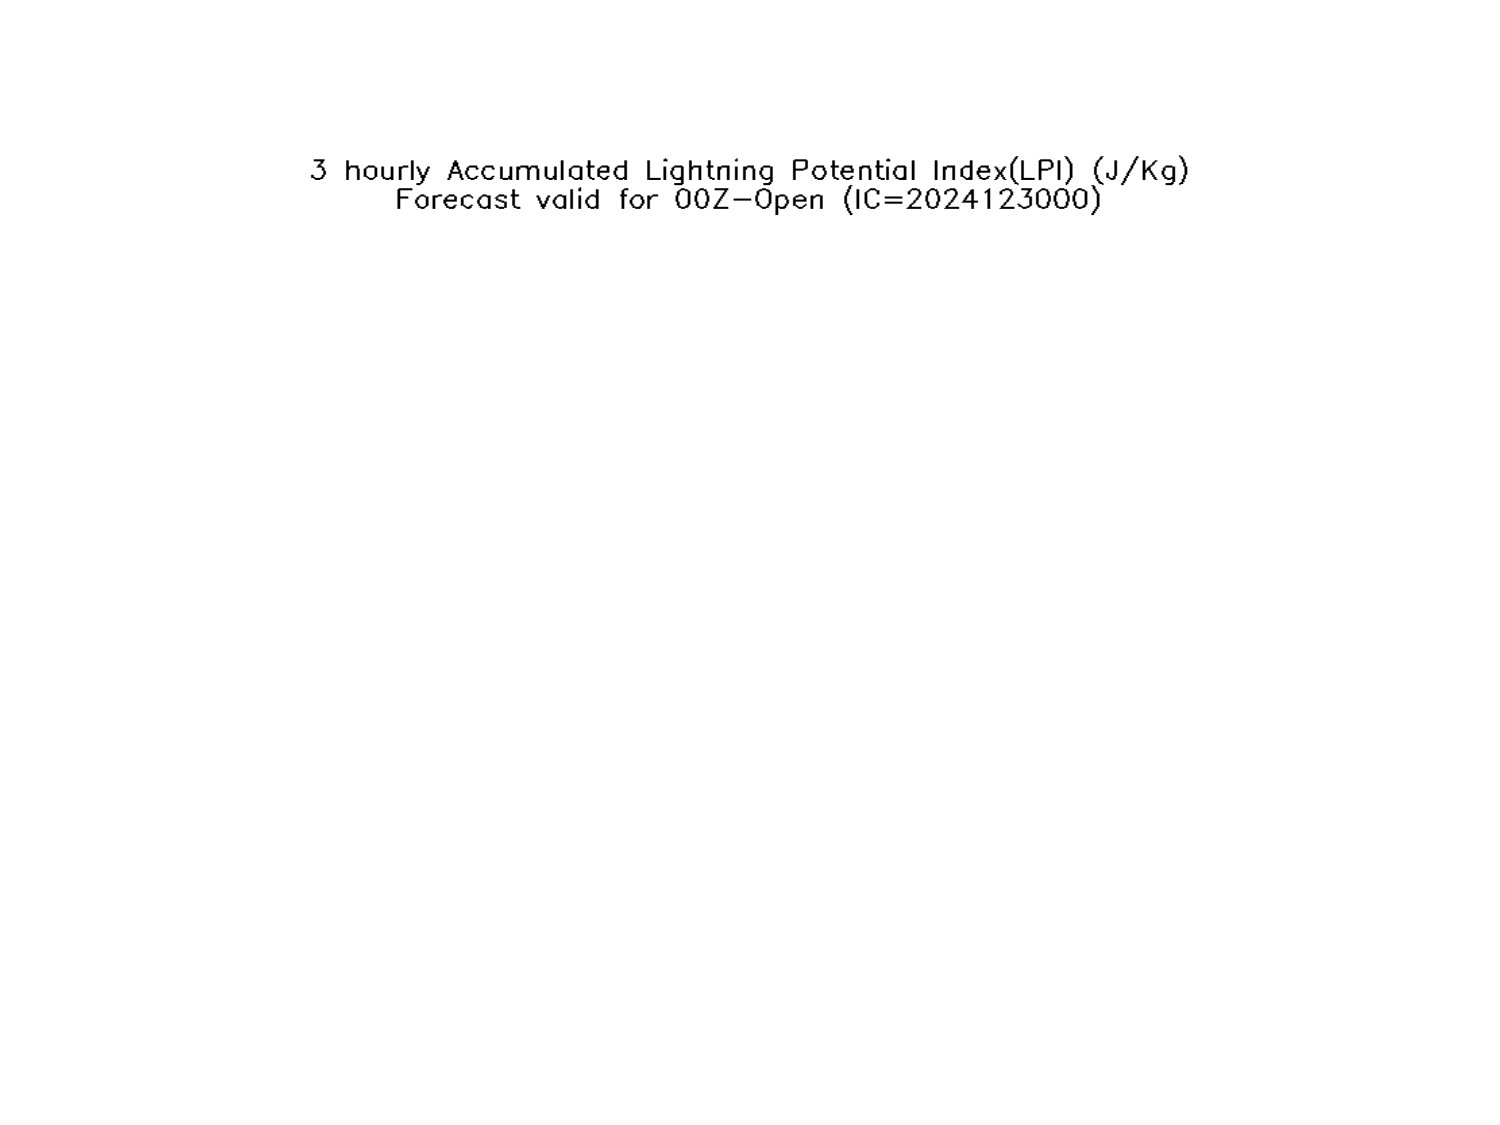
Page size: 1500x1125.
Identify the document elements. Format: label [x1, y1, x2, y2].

picture [74, 149, 1426, 976]
